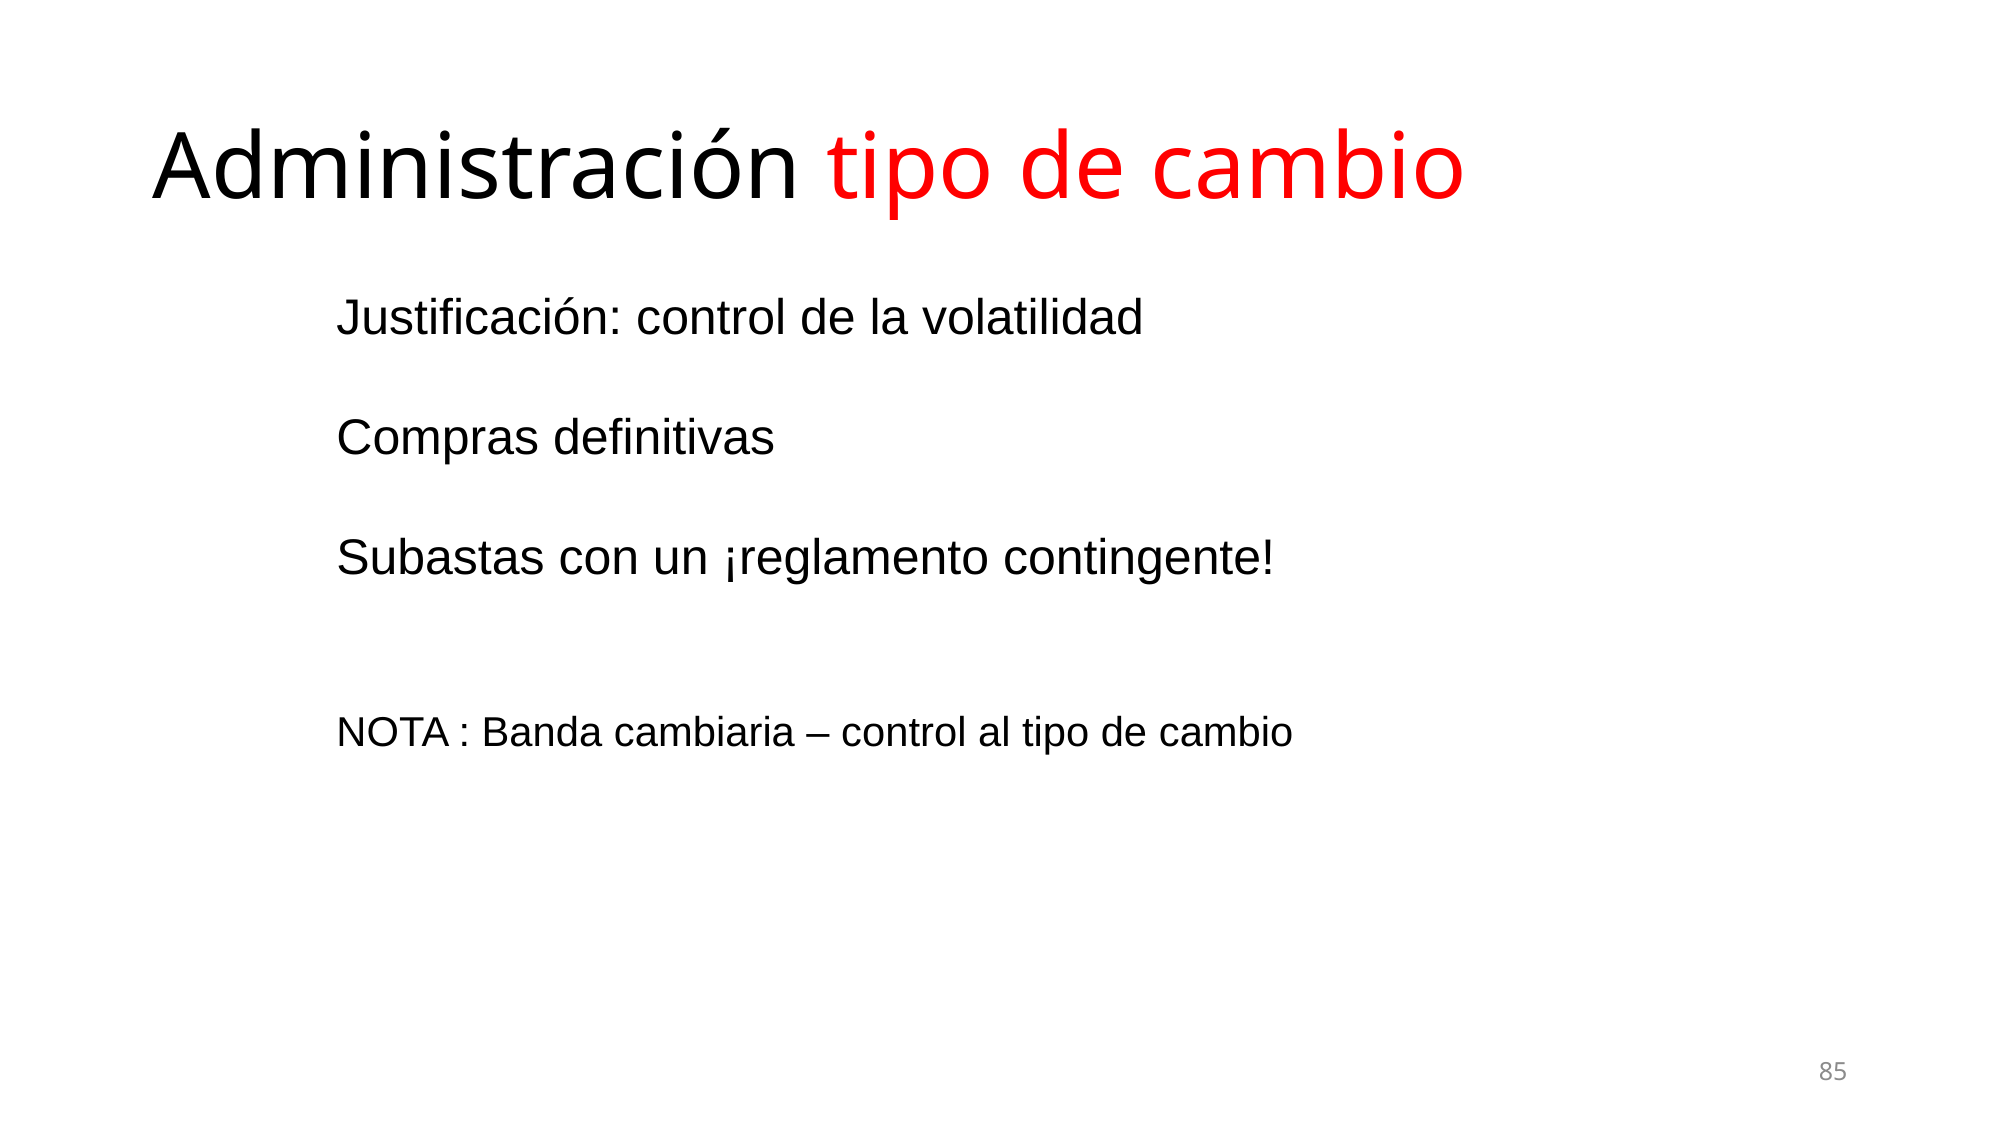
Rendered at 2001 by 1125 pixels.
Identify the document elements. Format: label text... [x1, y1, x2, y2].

slide_number 85 [1412, 1042, 1863, 1103]
title Administración tipo de cambio [137, 59, 1863, 278]
text_box Justificación: control de la volatilidad Compras definitivas Subastas con un ¡reglamento contingente! NOTA : Banda cambiaria – control al tipo de cambio [321, 277, 1309, 883]
